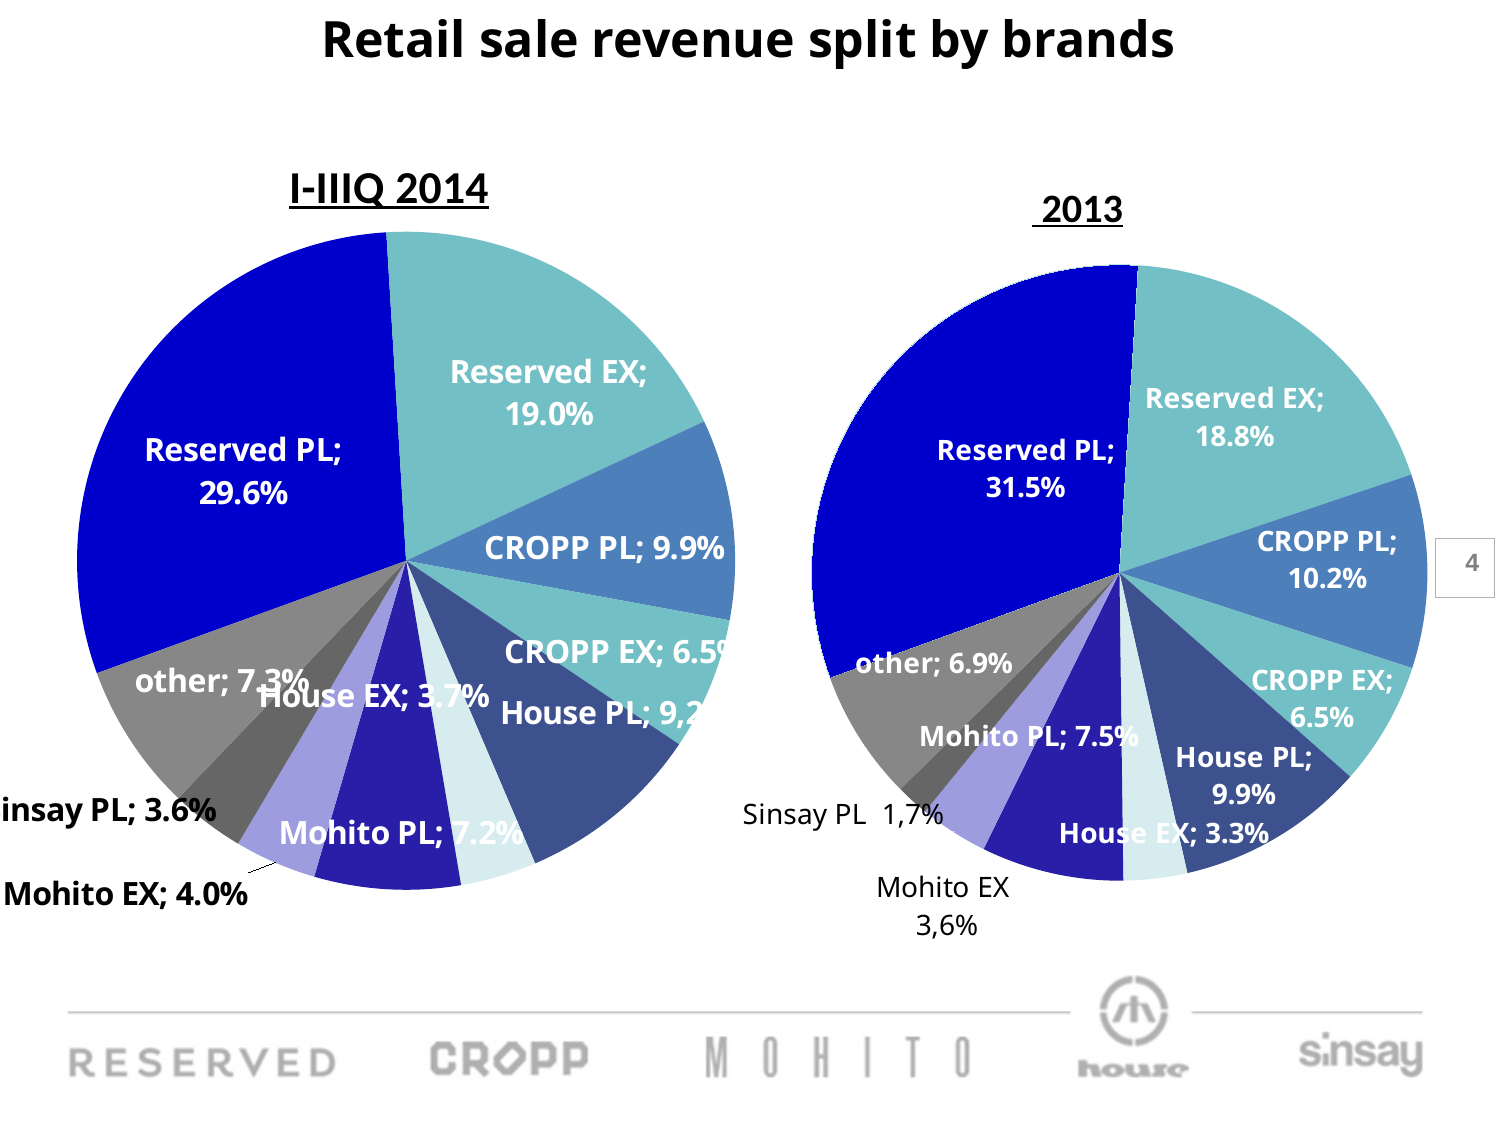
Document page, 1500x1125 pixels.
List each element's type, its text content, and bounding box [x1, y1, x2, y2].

picture [0, 959, 1499, 1125]
chart [0, 89, 1500, 975]
text_box Retail sale revenue split by brands [60, 0, 1437, 75]
